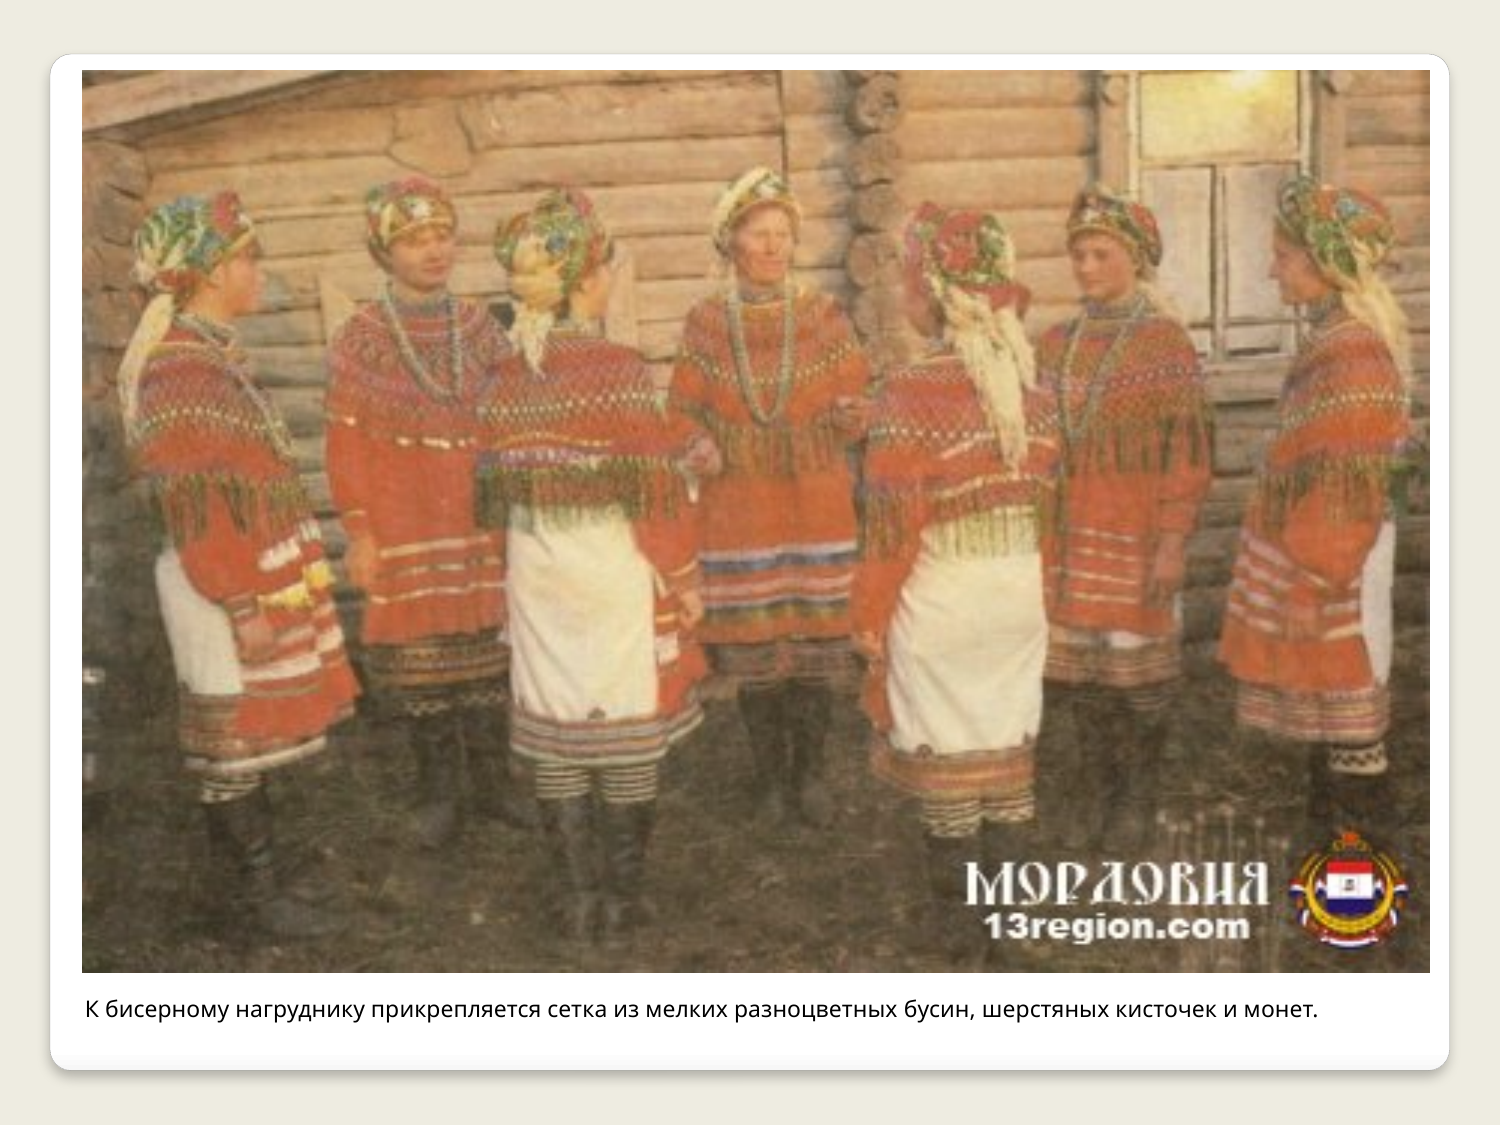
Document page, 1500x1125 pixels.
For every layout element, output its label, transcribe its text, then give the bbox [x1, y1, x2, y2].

picture [81, 70, 1430, 973]
text_box К бисерному нагруднику прикрепляется сетка из мелких разноцветных бусин, шерстяных кисточек и монет. [70, 902, 1430, 1030]
